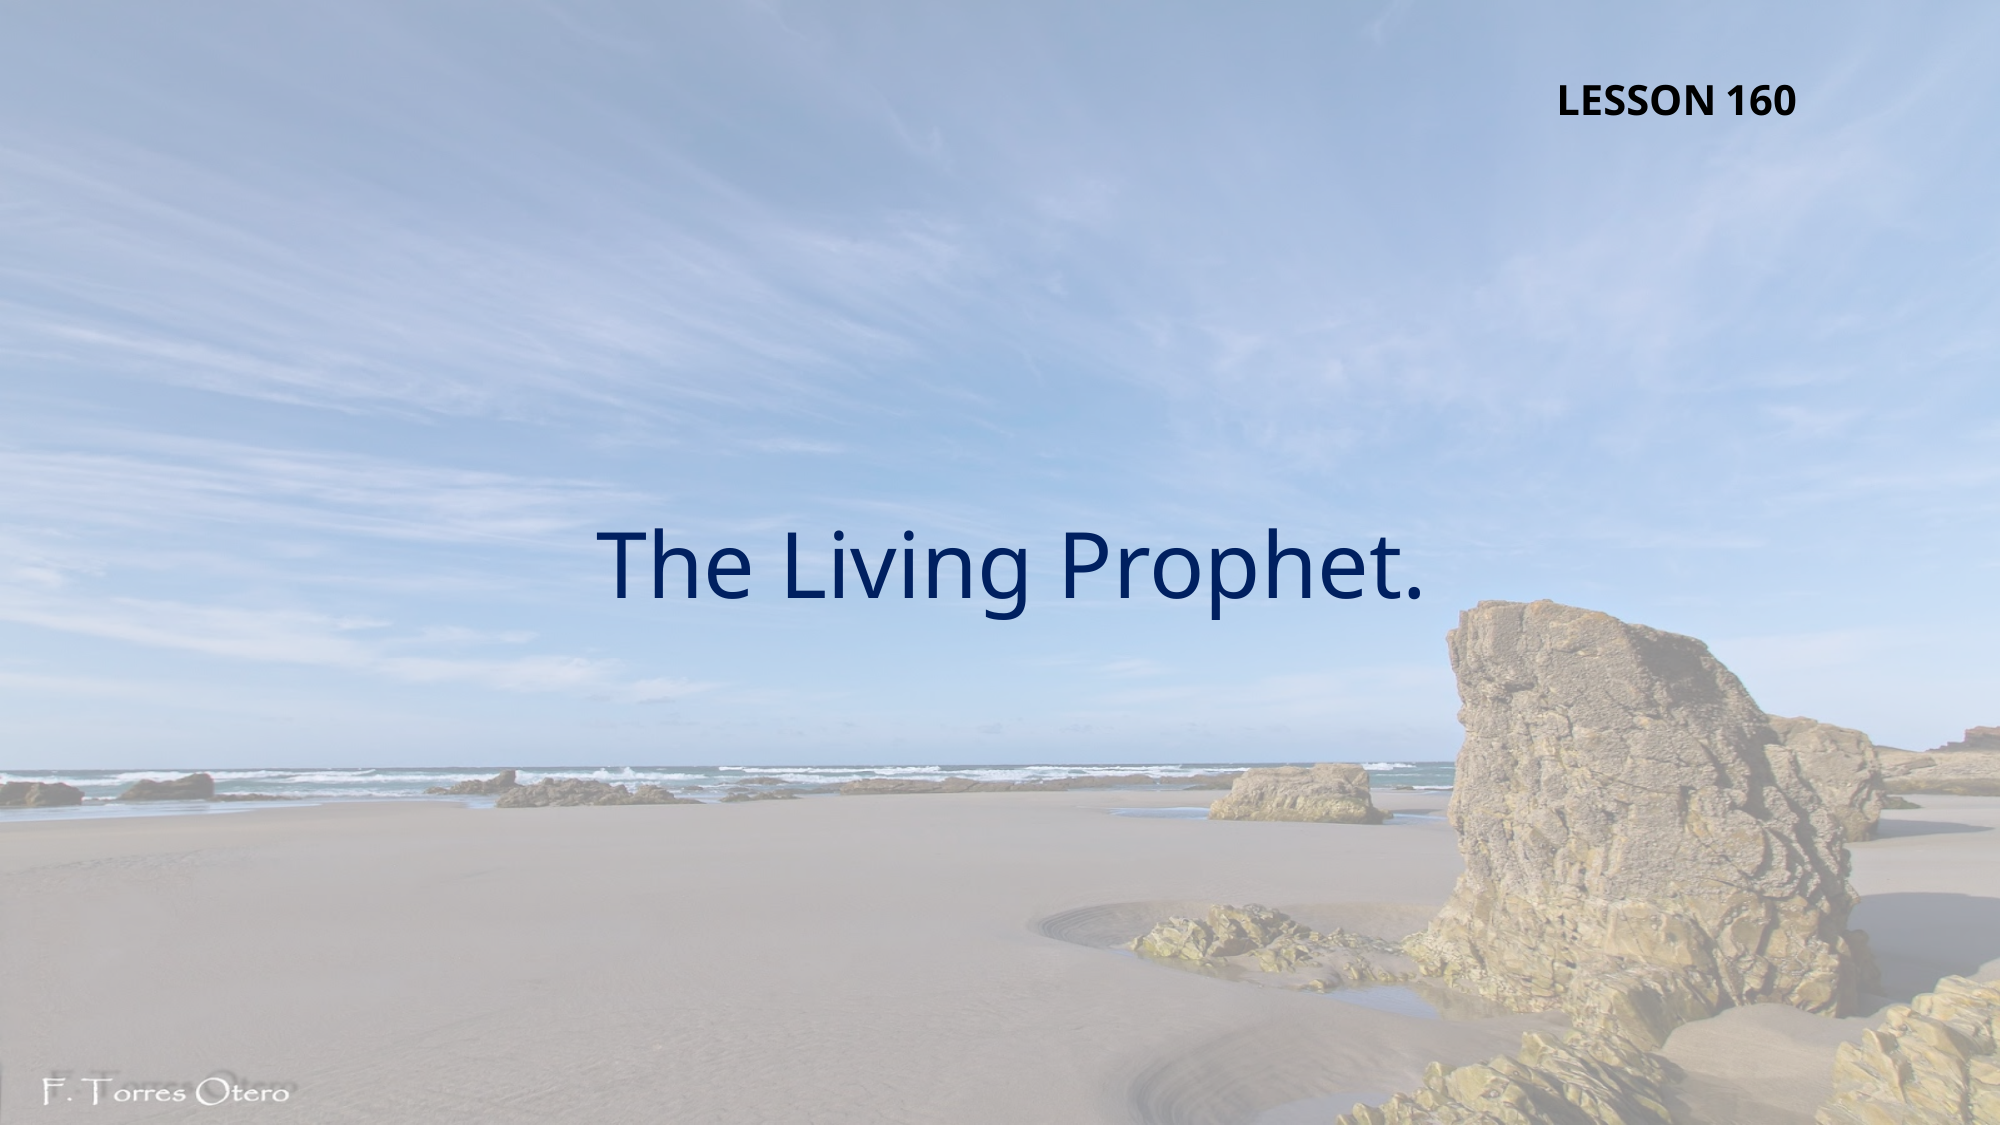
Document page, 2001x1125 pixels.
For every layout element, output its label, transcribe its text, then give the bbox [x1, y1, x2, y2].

text_box The Living Prophet. [581, 499, 1443, 624]
text_box LESSON 160 [1541, 66, 1850, 190]
